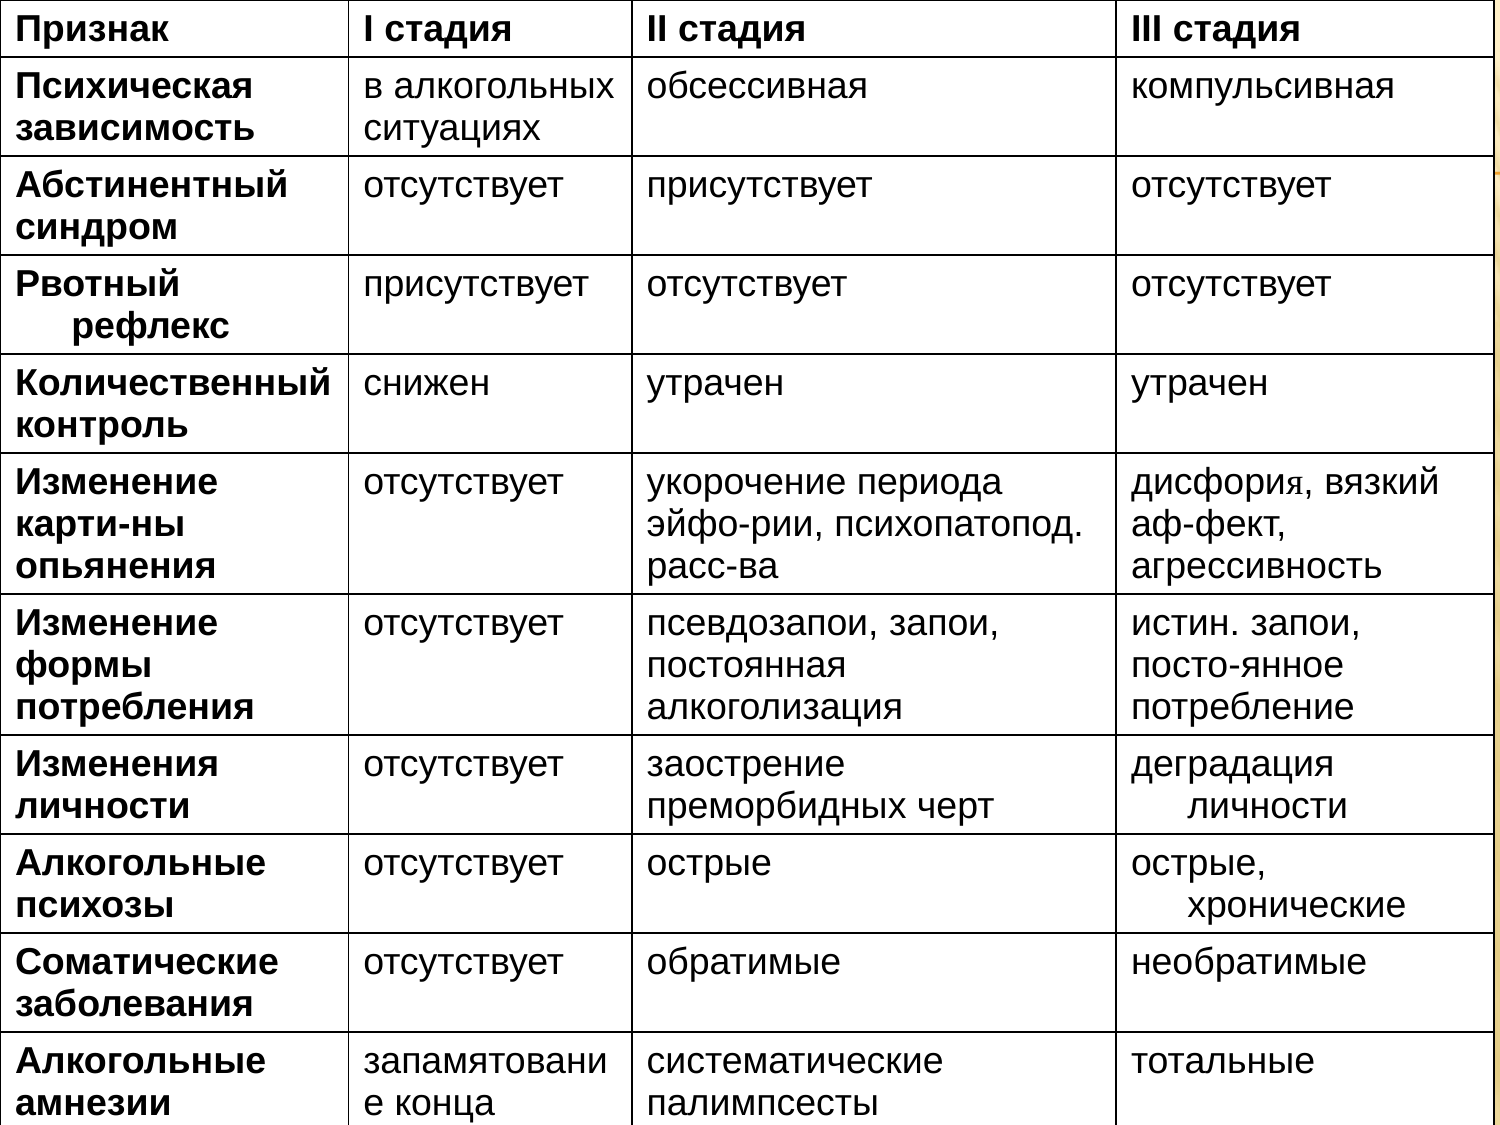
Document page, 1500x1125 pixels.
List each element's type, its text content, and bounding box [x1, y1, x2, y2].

table_cell заострение преморбидных черт [633, 736, 1115, 833]
table_cell обратимые [633, 934, 1115, 1031]
table_cell Алкогольные психозы [1, 835, 348, 932]
table_cell присутствует [349, 256, 631, 353]
table_cell отсутствует [633, 256, 1115, 353]
table_cell Психическая зависимость [1, 58, 348, 155]
table_cell Количественный контроль [1, 355, 348, 452]
table_cell Изменение карти-ны опьянения [1, 454, 348, 593]
table_cell отсутствует [1117, 256, 1493, 353]
table_cell псевдозапои, запои, постоянная алкоголизация [633, 595, 1115, 734]
table_cell компульсивная [1117, 58, 1493, 155]
table_cell Алкогольные амнезии [1, 1033, 348, 1125]
table_cell отсутствует [1117, 157, 1493, 254]
table_cell тотальные [1117, 1033, 1493, 1125]
table_cell в алкогольных ситуациях [349, 58, 631, 155]
table_cell отсутствует [349, 736, 631, 833]
table_cell обсессивная [633, 58, 1115, 155]
table_cell систематические палимпсесты [633, 1033, 1115, 1125]
table_cell деградация личности [1117, 736, 1493, 833]
table_cell Изменения личности [1, 736, 348, 833]
table_header III стадия [1117, 1, 1493, 56]
table_cell присутствует [633, 157, 1115, 254]
table_cell Рвотный рефлекс [1, 256, 348, 353]
table_header Признак [1, 1, 348, 56]
table_cell острые, хронические [1117, 835, 1493, 932]
table_cell утрачен [1117, 355, 1493, 452]
table_cell отсутствует [349, 595, 631, 734]
table_cell Абстинентный синдром [1, 157, 348, 254]
table_header I стадия [349, 1, 631, 56]
table_header II стадия [633, 1, 1115, 56]
table_cell запамятование конца эксцесса [349, 1033, 631, 1125]
table_cell Изменение формы потребления [1, 595, 348, 734]
table_cell отсутствует [349, 835, 631, 932]
table_cell снижен [349, 355, 631, 452]
table_cell отсутствует [349, 934, 631, 1031]
table_cell острые [633, 835, 1115, 932]
table_cell отсутствует [349, 454, 631, 593]
table_cell укорочение периода эйфо-рии, психопатопод. расс-ва [633, 454, 1115, 593]
table_cell дисфория, вязкий аф-фект, агрессивность [1117, 454, 1493, 593]
table_cell отсутствует [349, 157, 631, 254]
table_cell утрачен [633, 355, 1115, 452]
table_cell истин. запои, посто-янное потребление [1117, 595, 1493, 734]
table_cell необратимые [1117, 934, 1493, 1031]
table_cell Соматические заболевания [1, 934, 348, 1031]
